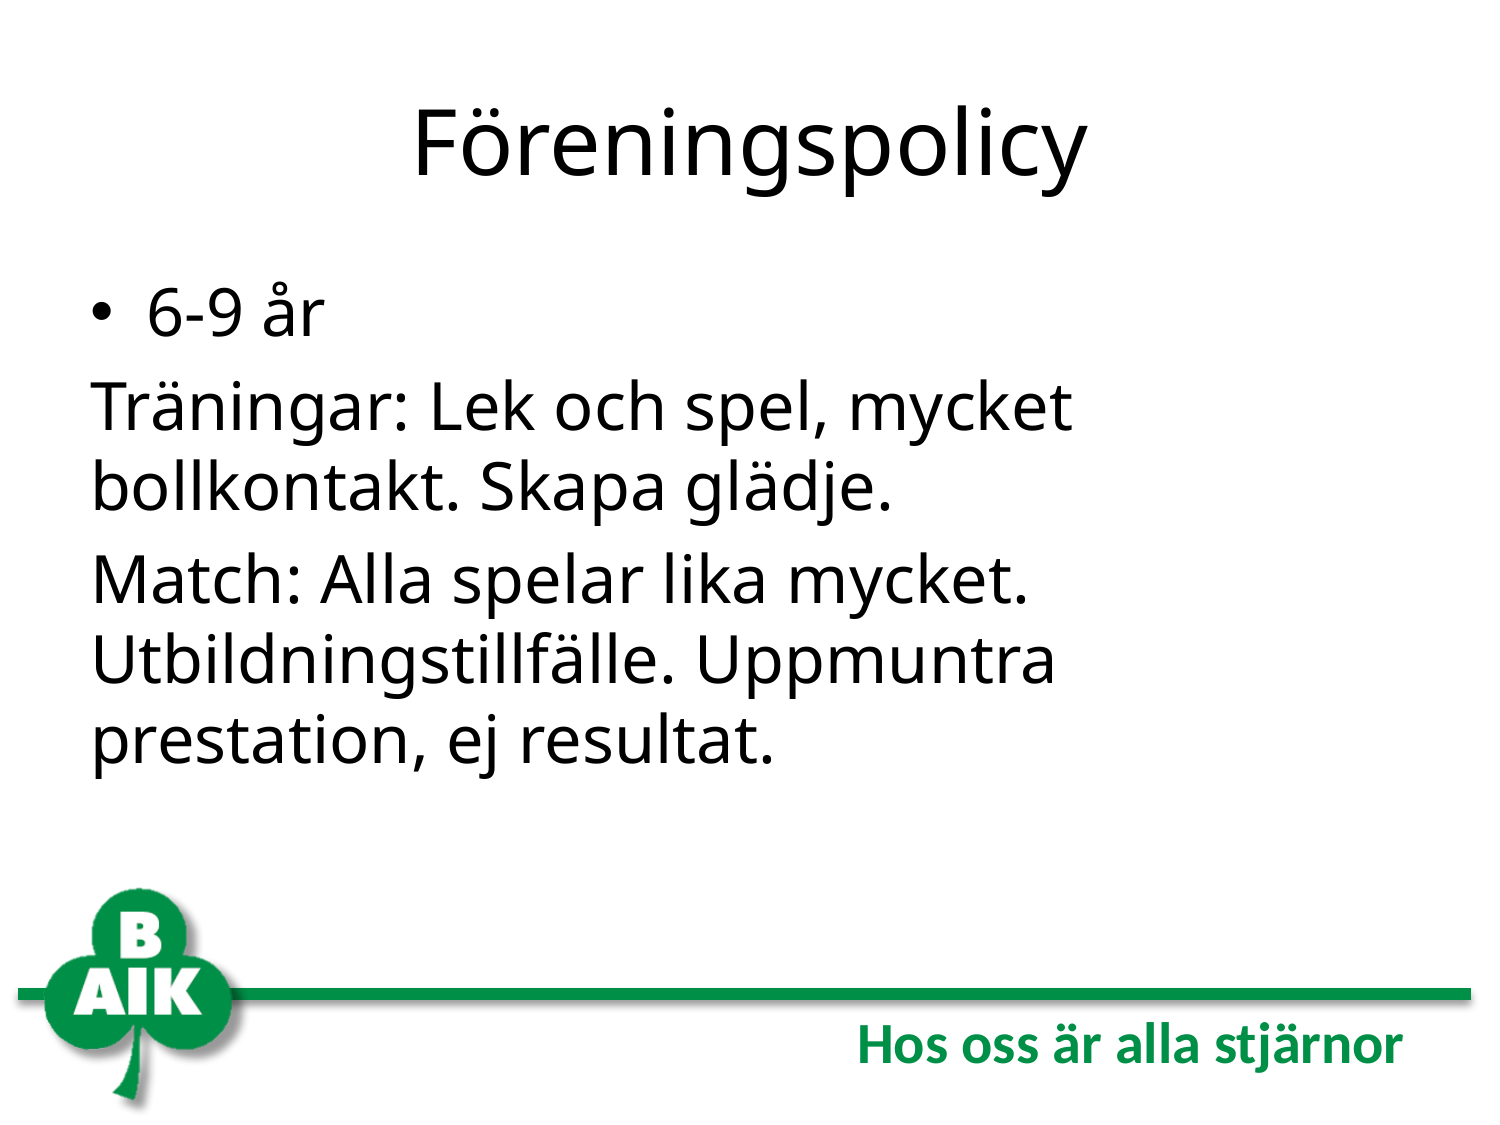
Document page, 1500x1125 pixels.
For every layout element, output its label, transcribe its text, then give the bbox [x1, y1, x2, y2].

list 6-9 år Träningar: Lek och spel, mycket bollkontakt. Skapa glädje. Match: Alla spelar lika mycket. Utbildningstillfälle. Uppmuntra prestation, ej resultat. [75, 262, 1425, 906]
title Föreningspolicy [75, 45, 1425, 233]
picture [41, 906, 234, 1102]
